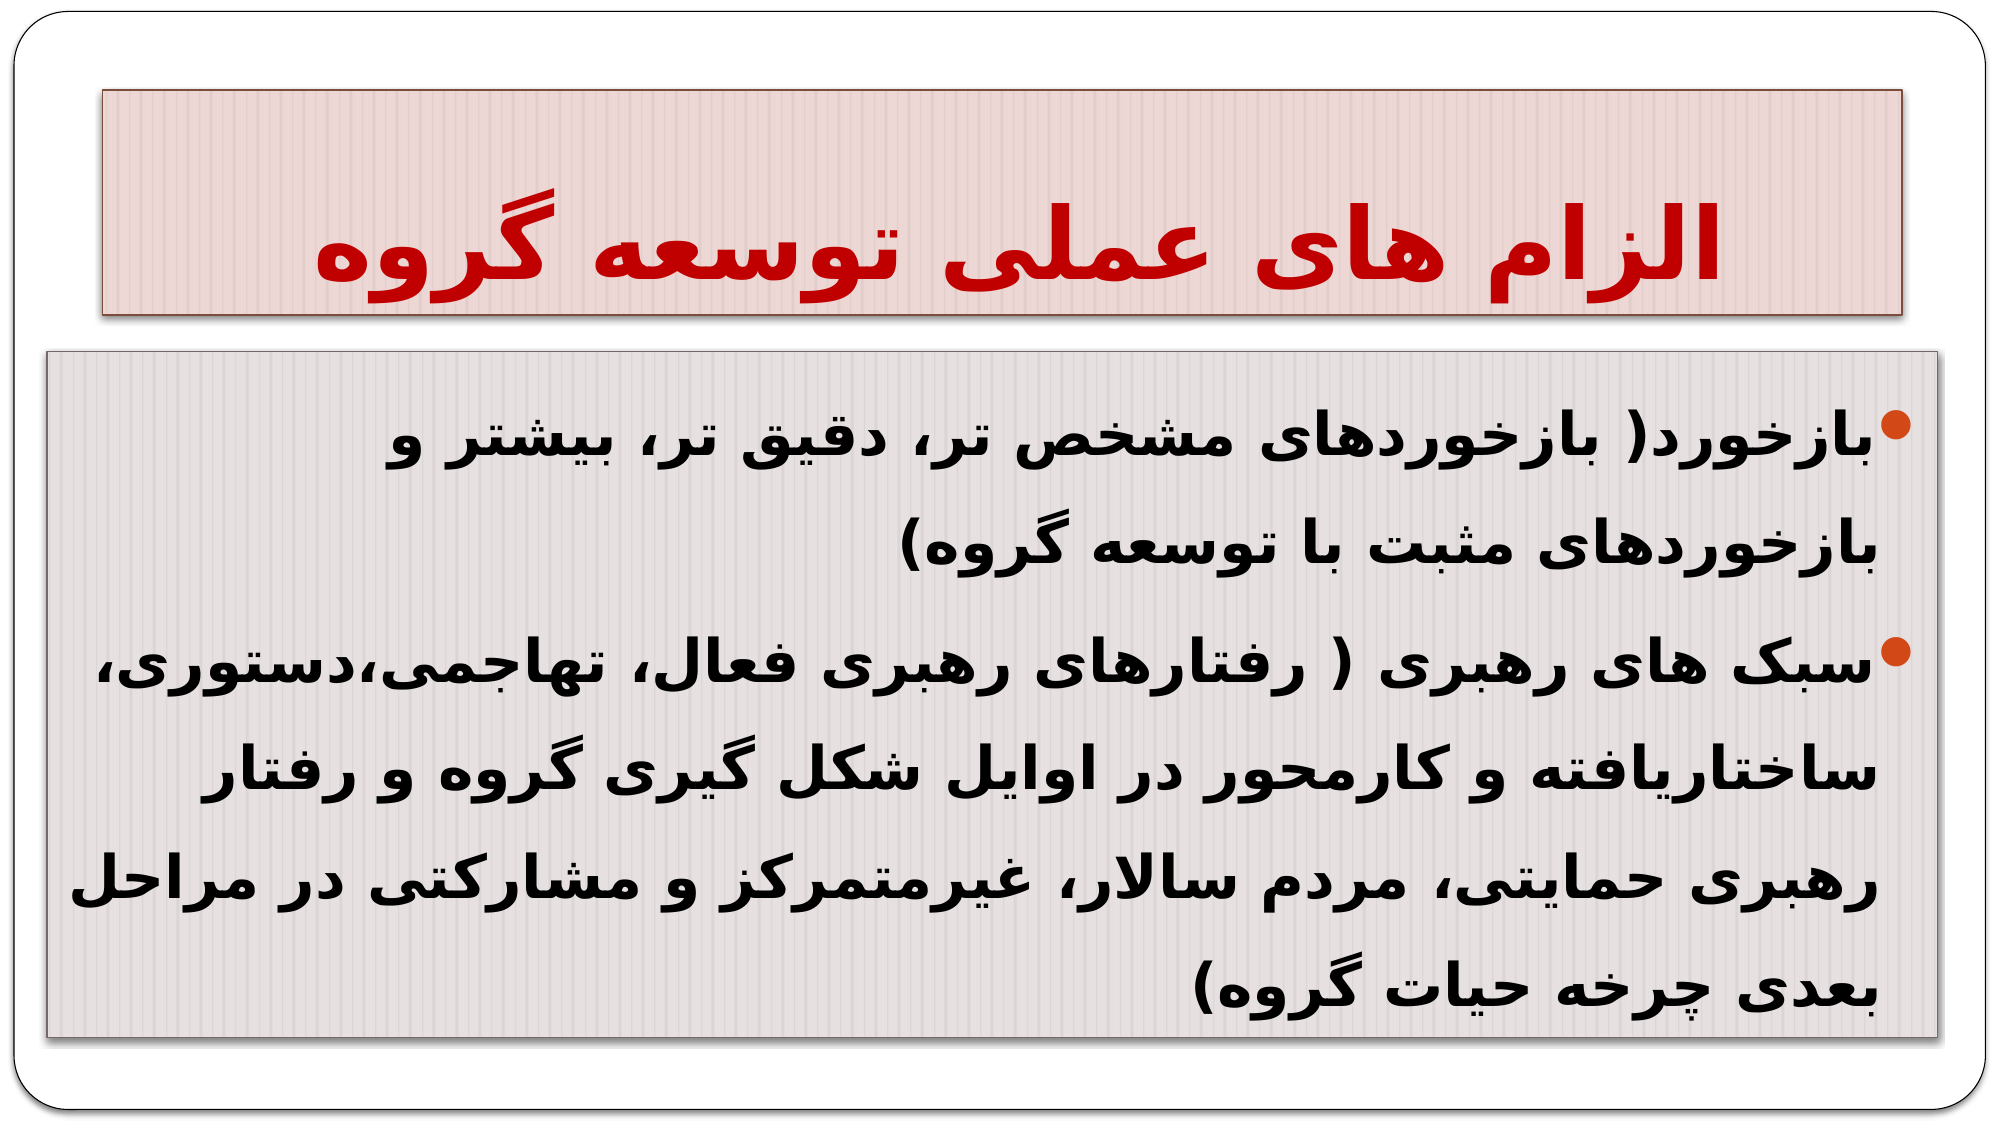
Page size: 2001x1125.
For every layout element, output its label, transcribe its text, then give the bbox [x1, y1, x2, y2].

title الزام های عملی توسعه گروه [102, 89, 1903, 316]
list بازخورد( بازخوردهای مشخص تر، دقیق تر، بیشتر و بازخوردهای مثبت با توسعه گروه) سبک های رهبری ( رفتارهای رهبری فعال، تهاجمی،دستوری، ساختاریافته و کارمحور در اوایل شکل گیری گروه و رفتار رهبری حمایتی، مردم سالار، غیرمتمرکز و مشارکتی در مراحل بعدی چرخه حیات گروه) [46, 351, 1938, 1038]
